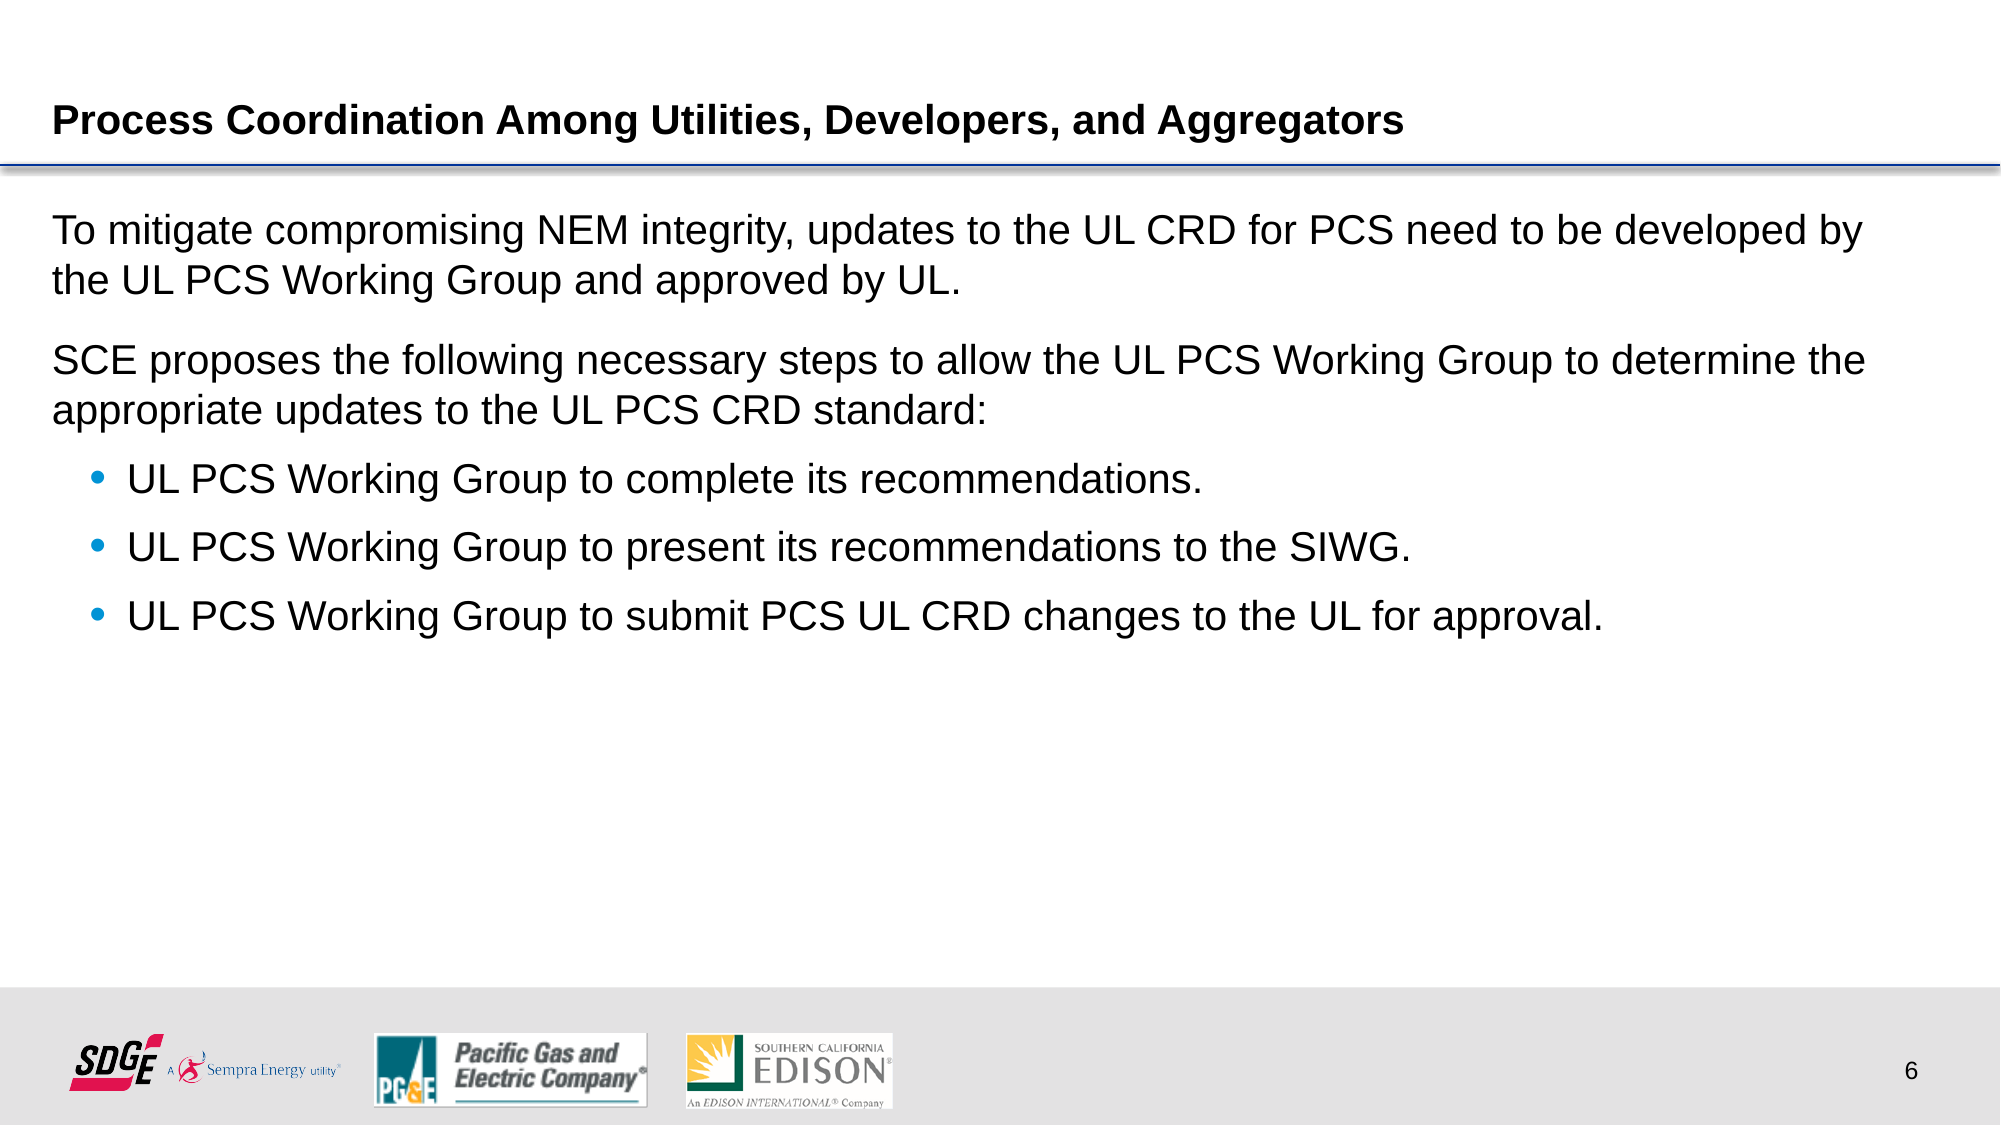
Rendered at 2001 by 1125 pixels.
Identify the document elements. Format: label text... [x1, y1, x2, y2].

picture [686, 1032, 893, 1109]
title Process Coordination Among Utilities, Developers, and Aggregators [36, 0, 1910, 150]
picture [373, 1033, 649, 1109]
list To mitigate compromising NEM integrity, updates to the UL CRD for PCS need to be developed by the UL PCS Working Group and approved by UL. SCE proposes the following necessary steps to allow the UL PCS Working Group to determine the appropriate updates to the UL PCS CRD standard: UL PCS Working Group to complete its recommendations. UL PCS Working Group to present its recommendations to the SIWG. UL PCS Working Group to submit PCS UL CRD changes to the UL for approval. [36, 195, 1931, 959]
picture [69, 1034, 341, 1091]
